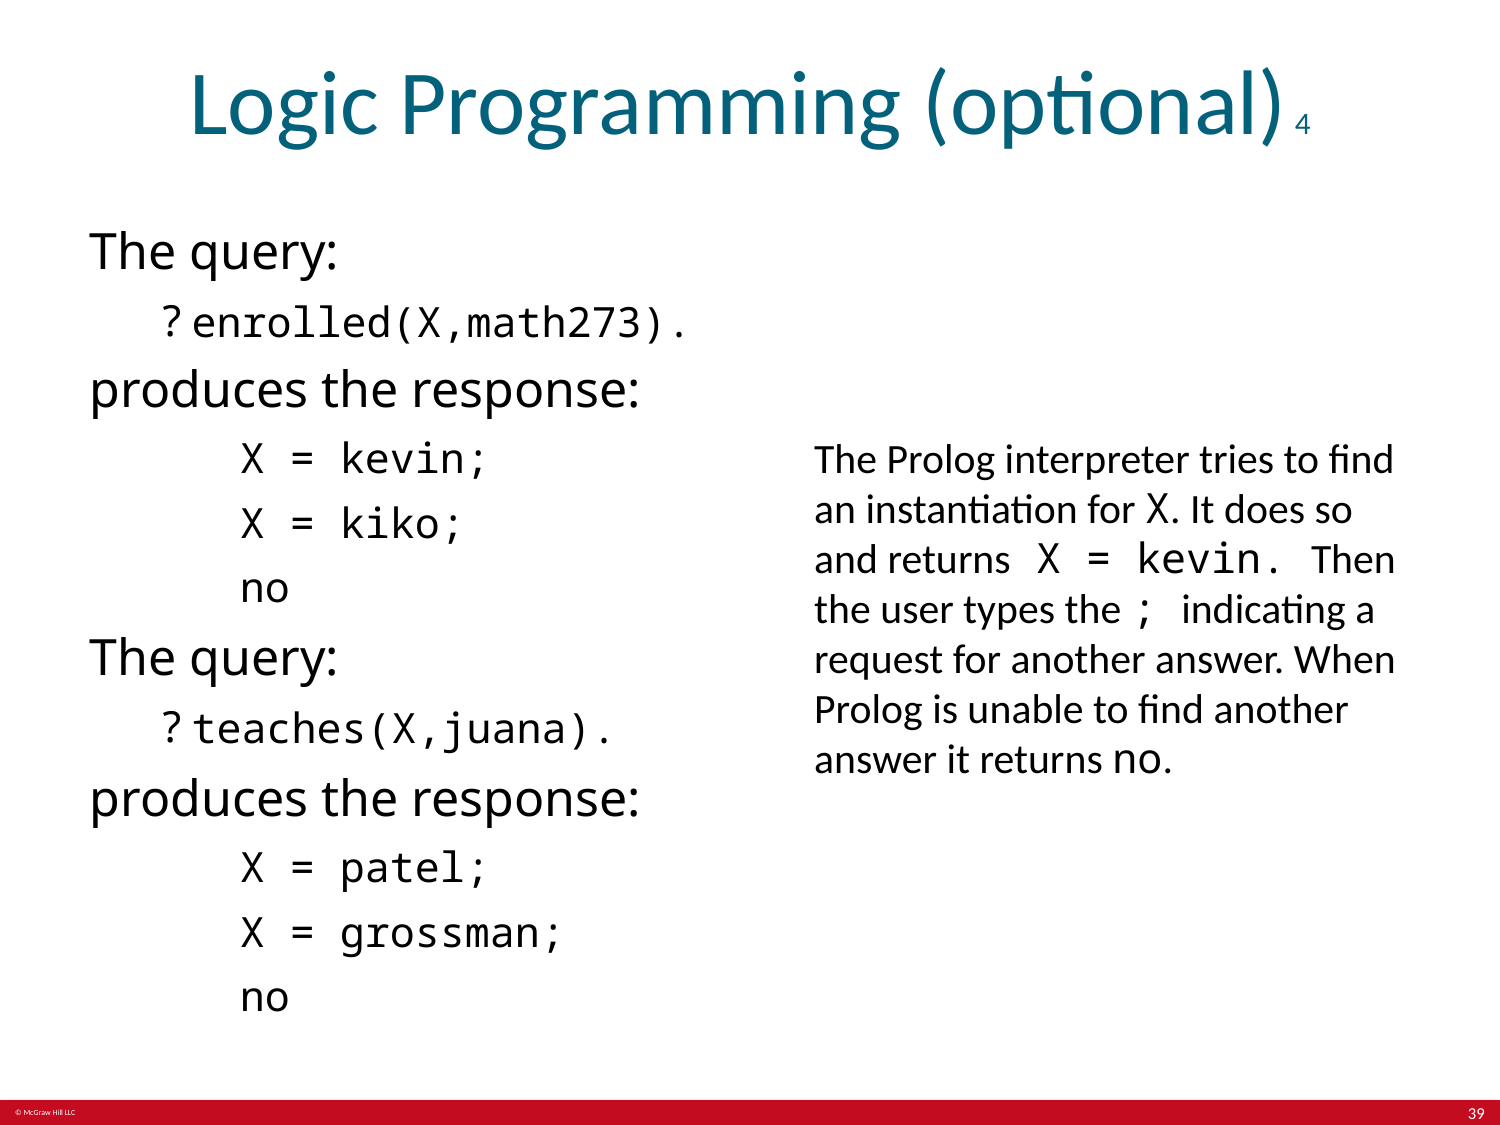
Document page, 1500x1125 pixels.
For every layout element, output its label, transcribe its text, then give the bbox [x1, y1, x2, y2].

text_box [158, 703, 195, 751]
title Logic Programming (optional) 4 [0, 0, 1500, 195]
list produces the response: X = kevin; X = kiko; no The query: [75, 350, 740, 705]
list The query: [75, 212, 775, 1050]
text_box 39 [1424, 1099, 1500, 1125]
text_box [158, 296, 195, 344]
list produces the response: X = patel; X = grossman; no [75, 758, 700, 1047]
list teaches(X,juana). [176, 694, 640, 758]
list The Prolog interpreter tries to find an instantiation for X. It does so and returns X = kevin. Then the user types the ; indicating a request for another answer. When Prolog is unable to find another answer it returns no. [799, 424, 1413, 789]
list enrolled(X,math273). [176, 288, 740, 350]
